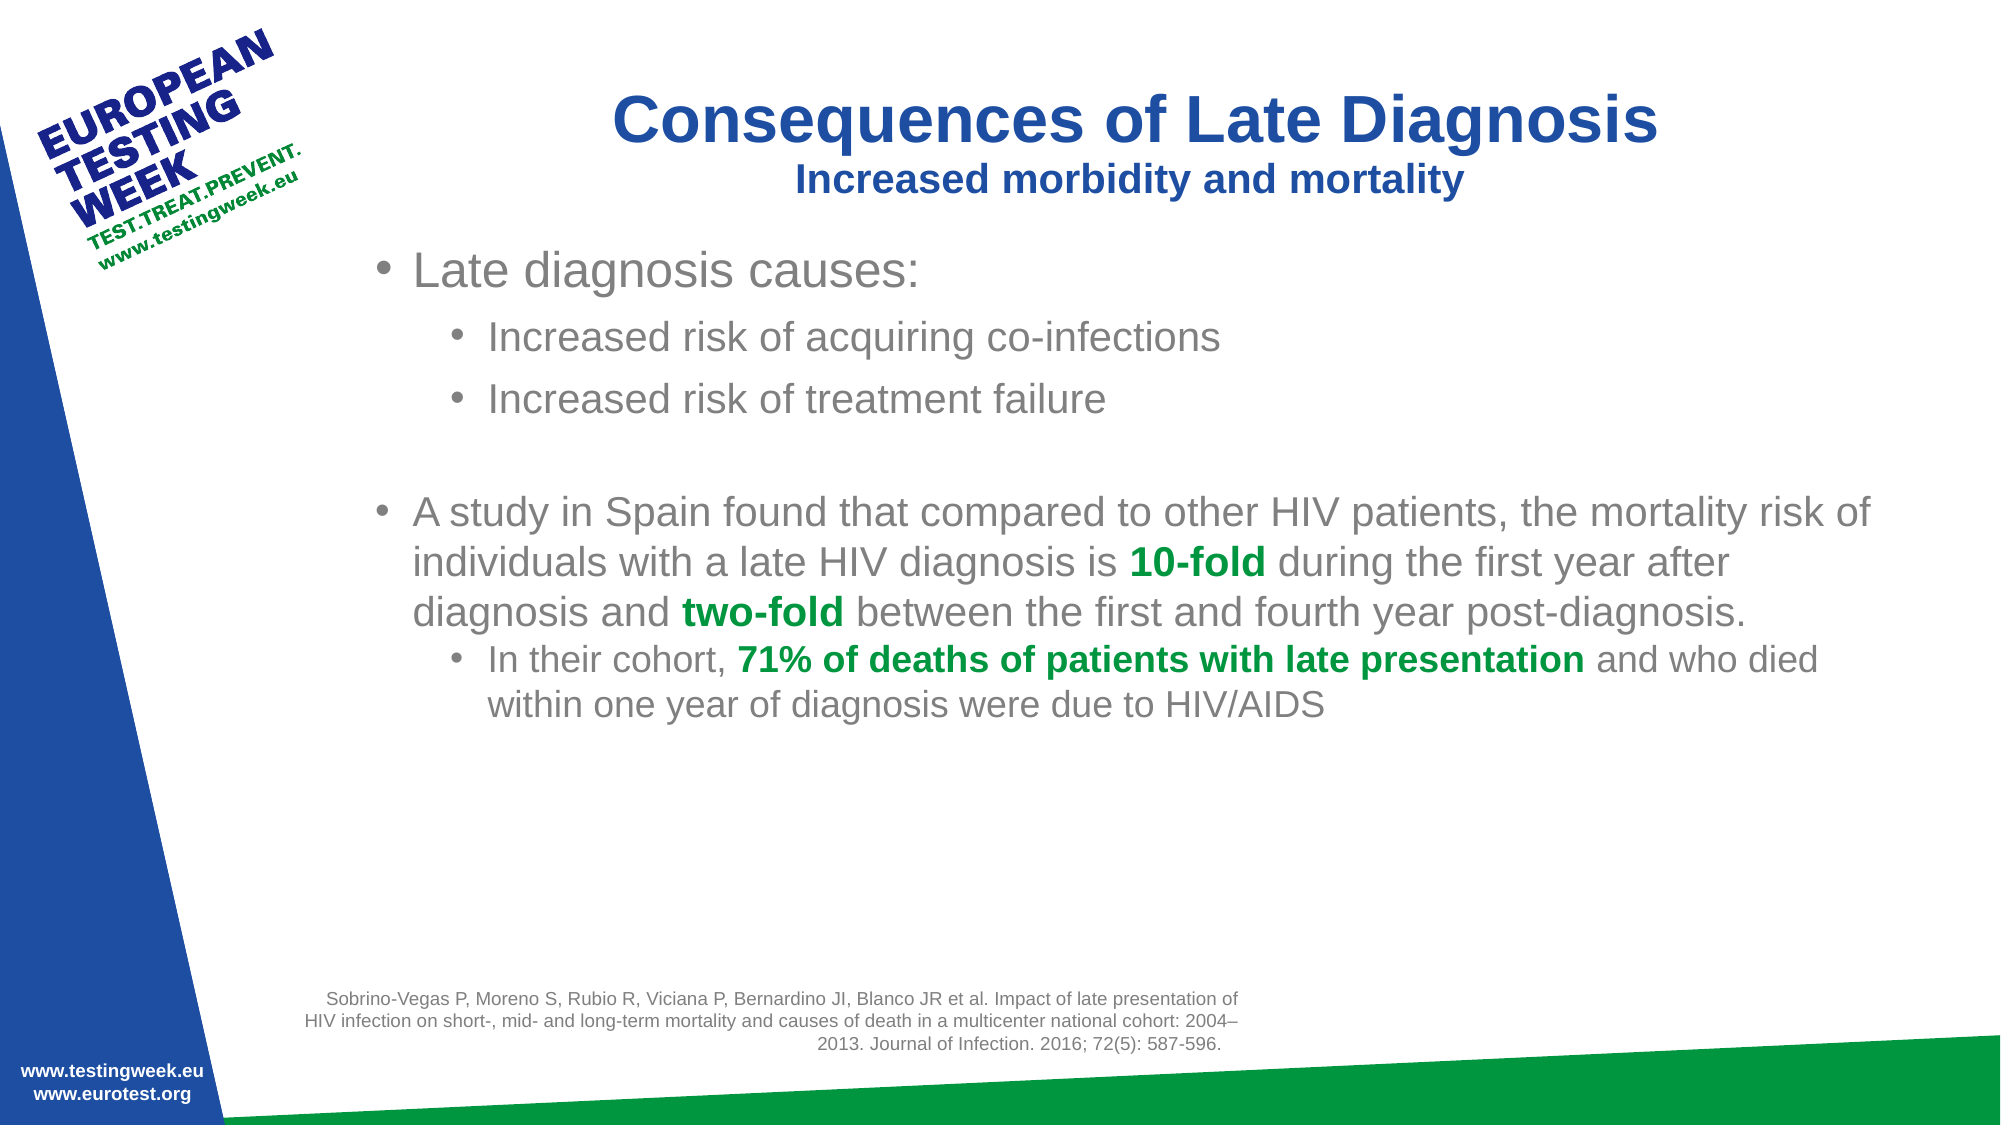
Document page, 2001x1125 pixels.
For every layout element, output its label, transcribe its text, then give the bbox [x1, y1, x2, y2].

list Late diagnosis causes: Increased risk of acquiring co-infections Increased risk of treatment failure A study in Spain found that compared to other HIV patients, the mortality risk of individuals with a late HIV diagnosis is 10-fold during the first year after diagnosis and two-fold between the first and fourth year post-diagnosis. In their cohort, 71% of deaths of patients with late presentation and who died within one year of diagnosis were due to HIV/AIDS [360, 229, 1894, 1021]
picture [37, 28, 301, 270]
title Consequences of Late Diagnosis Increased morbidity and mortality [360, 55, 1912, 233]
text_box Sobrino-Vegas P, Moreno S, Rubio R, Viciana P, Bernardino JI, Blanco JR et al. Impact of late presentation of HIV infection on short-, mid- and long-term mortality and causes of death in a multicenter national cohort: 2004–2013. Journal of Infection. 2016; 72(5): 587-596. [283, 979, 1252, 1062]
